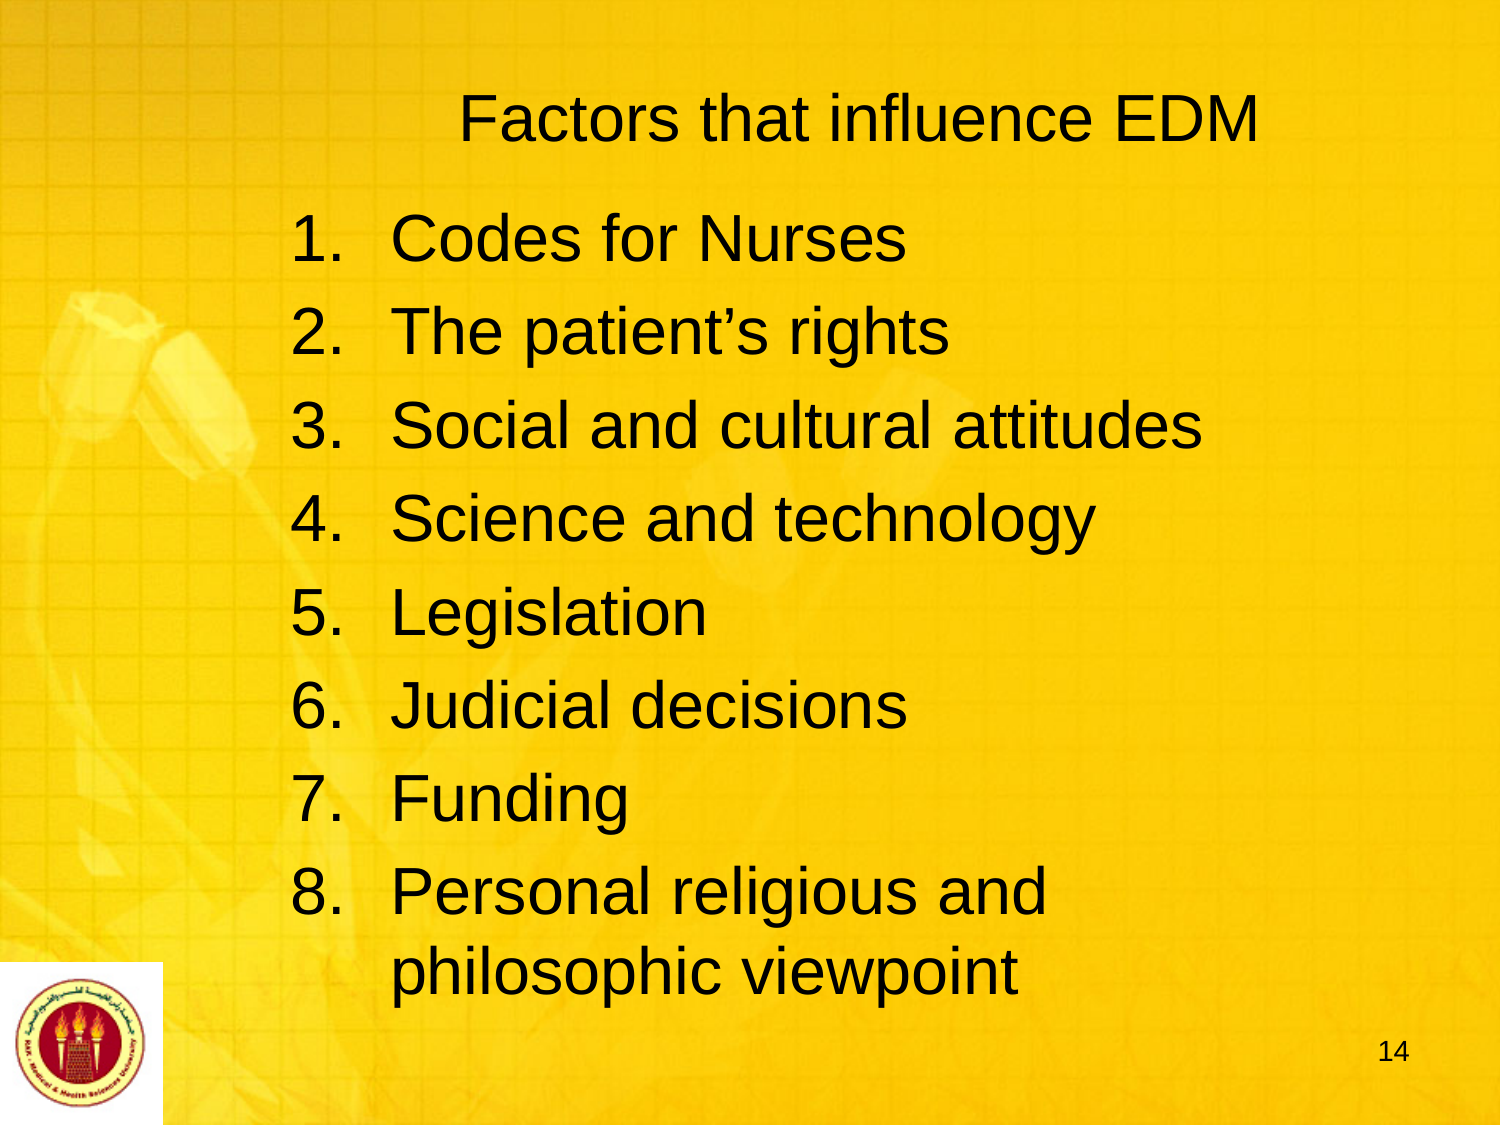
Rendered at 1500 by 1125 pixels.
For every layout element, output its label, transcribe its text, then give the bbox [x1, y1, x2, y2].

slide_number 14 [1074, 1024, 1425, 1103]
picture [0, 0, 1500, 1125]
list Codes for Nurses The patient’s rights Social and cultural attitudes Science and technology Legislation Judicial decisions Funding Personal religious and philosophic viewpoint [275, 187, 1388, 1125]
title Factors that influence EDM [443, 45, 1480, 163]
